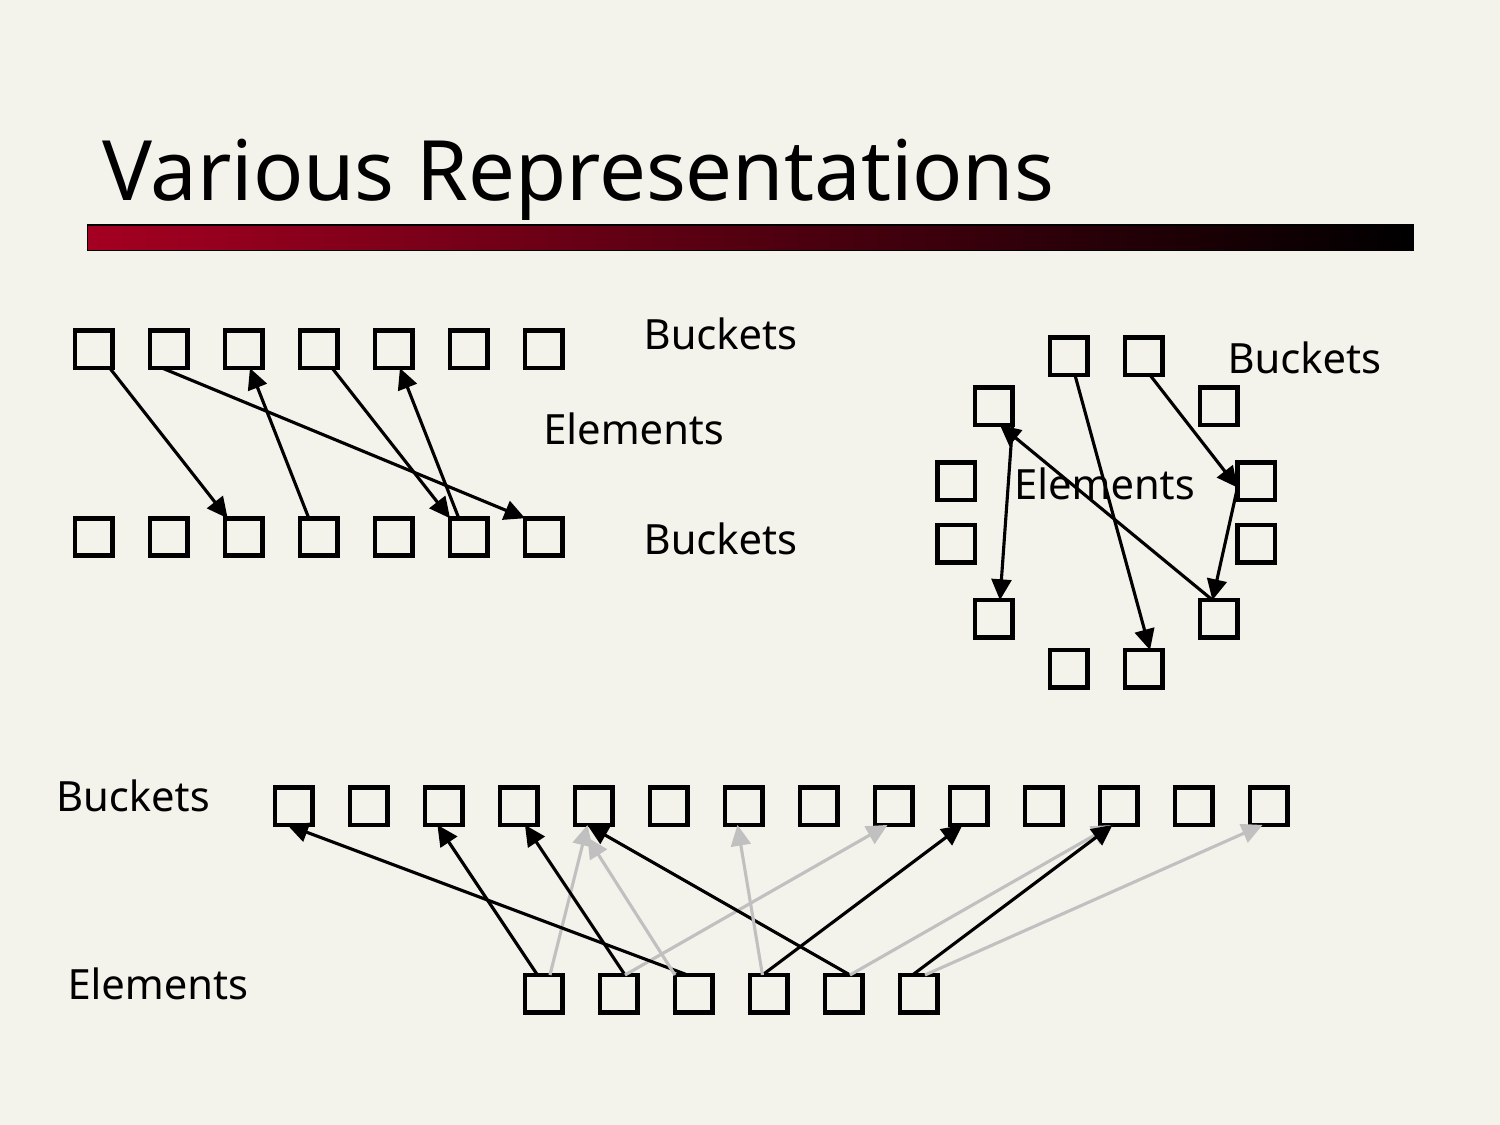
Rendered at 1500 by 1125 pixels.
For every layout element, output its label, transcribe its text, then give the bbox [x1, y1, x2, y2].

text_box [247, 368, 268, 410]
text_box [525, 518, 563, 556]
text_box [525, 330, 563, 369]
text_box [937, 324, 1401, 688]
text_box [375, 330, 413, 369]
text_box [109, 368, 228, 518]
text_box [37, 762, 1288, 1026]
text_box [300, 518, 338, 556]
text_box [75, 518, 113, 556]
text_box [397, 368, 446, 484]
text_box [75, 330, 113, 369]
text_box [375, 518, 413, 556]
text_box [150, 330, 188, 369]
text_box [150, 518, 188, 556]
text_box [450, 518, 488, 556]
text_box [225, 330, 263, 369]
text_box [162, 368, 526, 520]
text_box Buckets [628, 505, 813, 571]
text_box Elements [528, 395, 740, 461]
text_box [450, 330, 488, 369]
title Various Representations [87, 62, 1413, 226]
text_box [225, 518, 263, 556]
text_box Buckets [628, 299, 813, 365]
text_box [414, 473, 451, 519]
text_box [300, 330, 338, 369]
